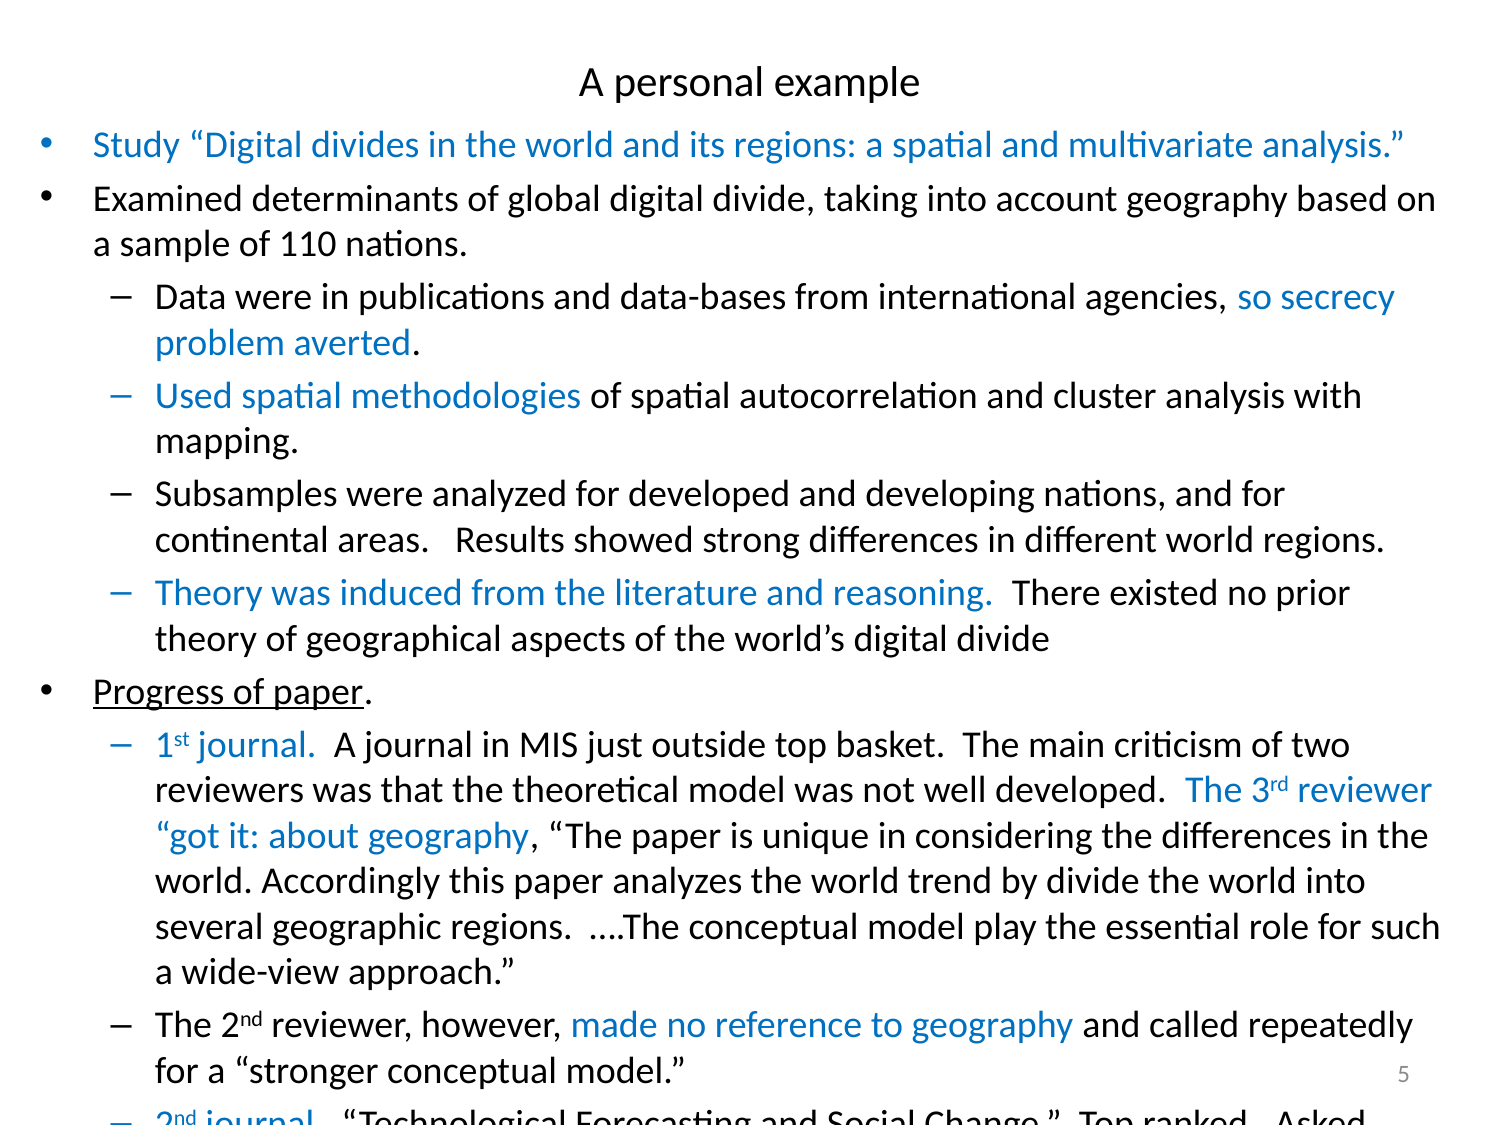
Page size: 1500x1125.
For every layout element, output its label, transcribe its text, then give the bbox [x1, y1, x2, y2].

list Study “Digital divides in the world and its regions: a spatial and multivariate analysis.” Examined determinants of global digital divide, taking into account geography based on a sample of 110 nations. Data were in publications and data-bases from international agencies, so secrecy problem averted. Used spatial methodologies of spatial autocorrelation and cluster analysis with mapping. Subsamples were analyzed for developed and developing nations, and for continental areas. Results showed strong differences in different world regions. Theory was induced from the literature and reasoning. There existed no prior theory of geographical aspects of the world’s digital divide Progress of paper. 1st journal. A journal in MIS just outside top basket. The main criticism of two reviewers was that the theoretical model was not well developed. The 3rd reviewer “got it: about geography, “The paper is unique in considering the differences in the world. Accordingly this paper analyzes the world trend by divide the world into several geographic regions. ….The conceptual model play the essential role for such a wide-view approach.” The 2nd reviewer, however, made no reference to geography and called repeatedly for a “stronger conceptual model.” 2nd journal. “Technological Forecasting and Social Change.” Top ranked. Asked right away for only minor revisions. [24, 112, 1463, 1125]
title A personal example [75, 45, 1425, 112]
slide_number 5 [1074, 1042, 1425, 1103]
